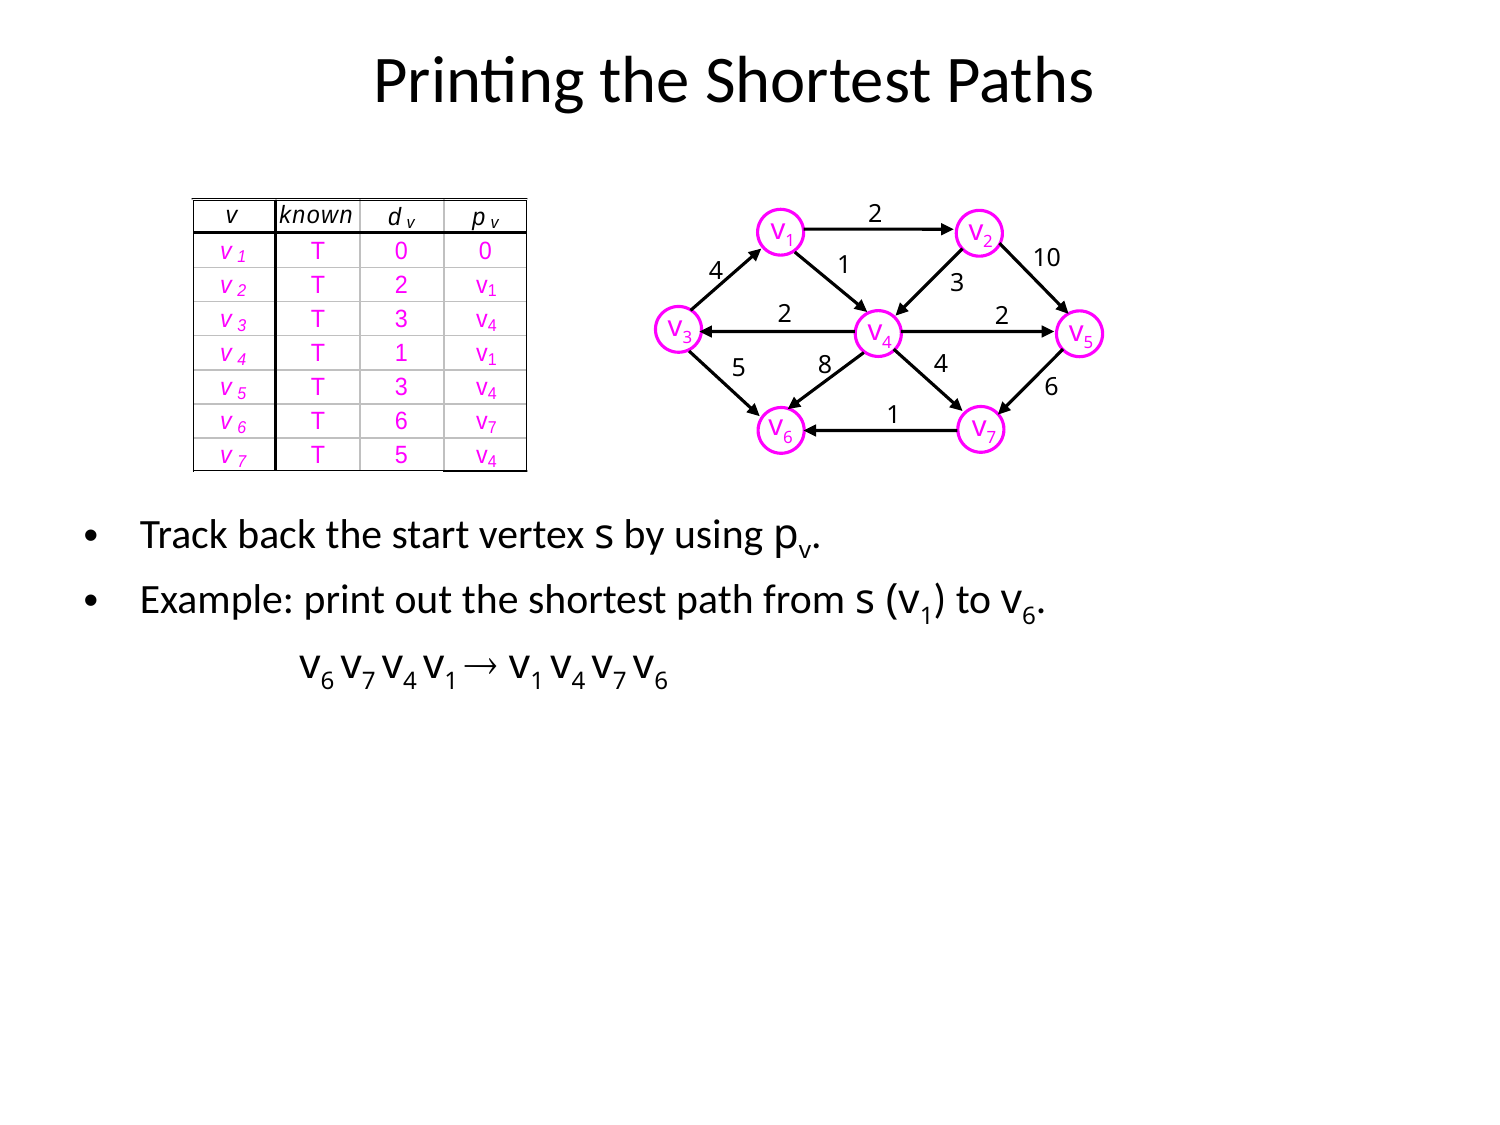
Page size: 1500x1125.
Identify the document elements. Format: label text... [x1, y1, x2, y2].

text_box v7 [957, 445, 1012, 455]
list Track back the start vertex s by using pv. Example: print out the shortest path from s (v1) to v6. v6 v7 v4 v1  v1 v4 v7 v6 [68, 149, 1419, 1035]
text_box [693, 189, 1076, 438]
text_box v5 [1079, 304, 1109, 359]
text_box v3 [652, 299, 688, 355]
title Printing the Shortest Paths [96, 25, 1372, 127]
text_box v6 [753, 445, 808, 454]
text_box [191, 198, 529, 474]
